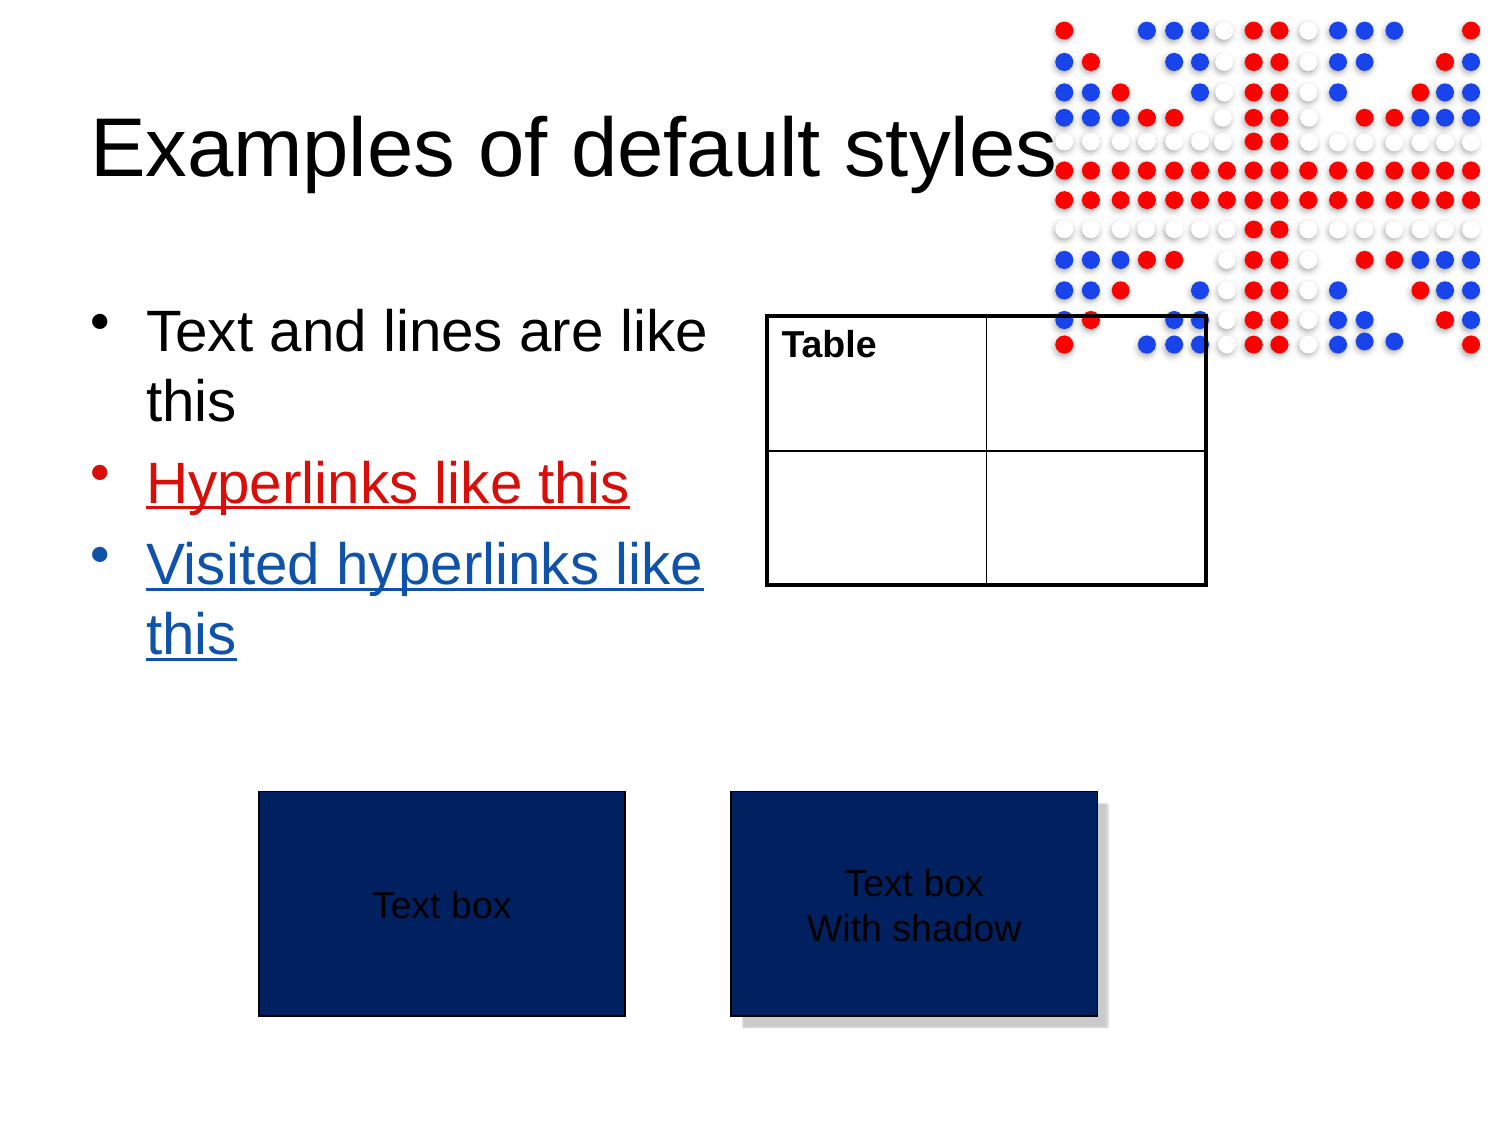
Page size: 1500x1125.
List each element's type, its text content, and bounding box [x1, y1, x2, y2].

table_header [987, 318, 1204, 450]
text_box Text box [258, 791, 625, 1016]
table_cell [769, 452, 986, 583]
title Examples of default styles [75, 42, 1216, 244]
text_box Text box With shadow [731, 791, 1098, 1016]
table_header Table [769, 318, 986, 450]
list Text and lines are like this Hyperlinks like this Visited hyperlinks like this [75, 285, 725, 1041]
table_cell [987, 452, 1204, 583]
